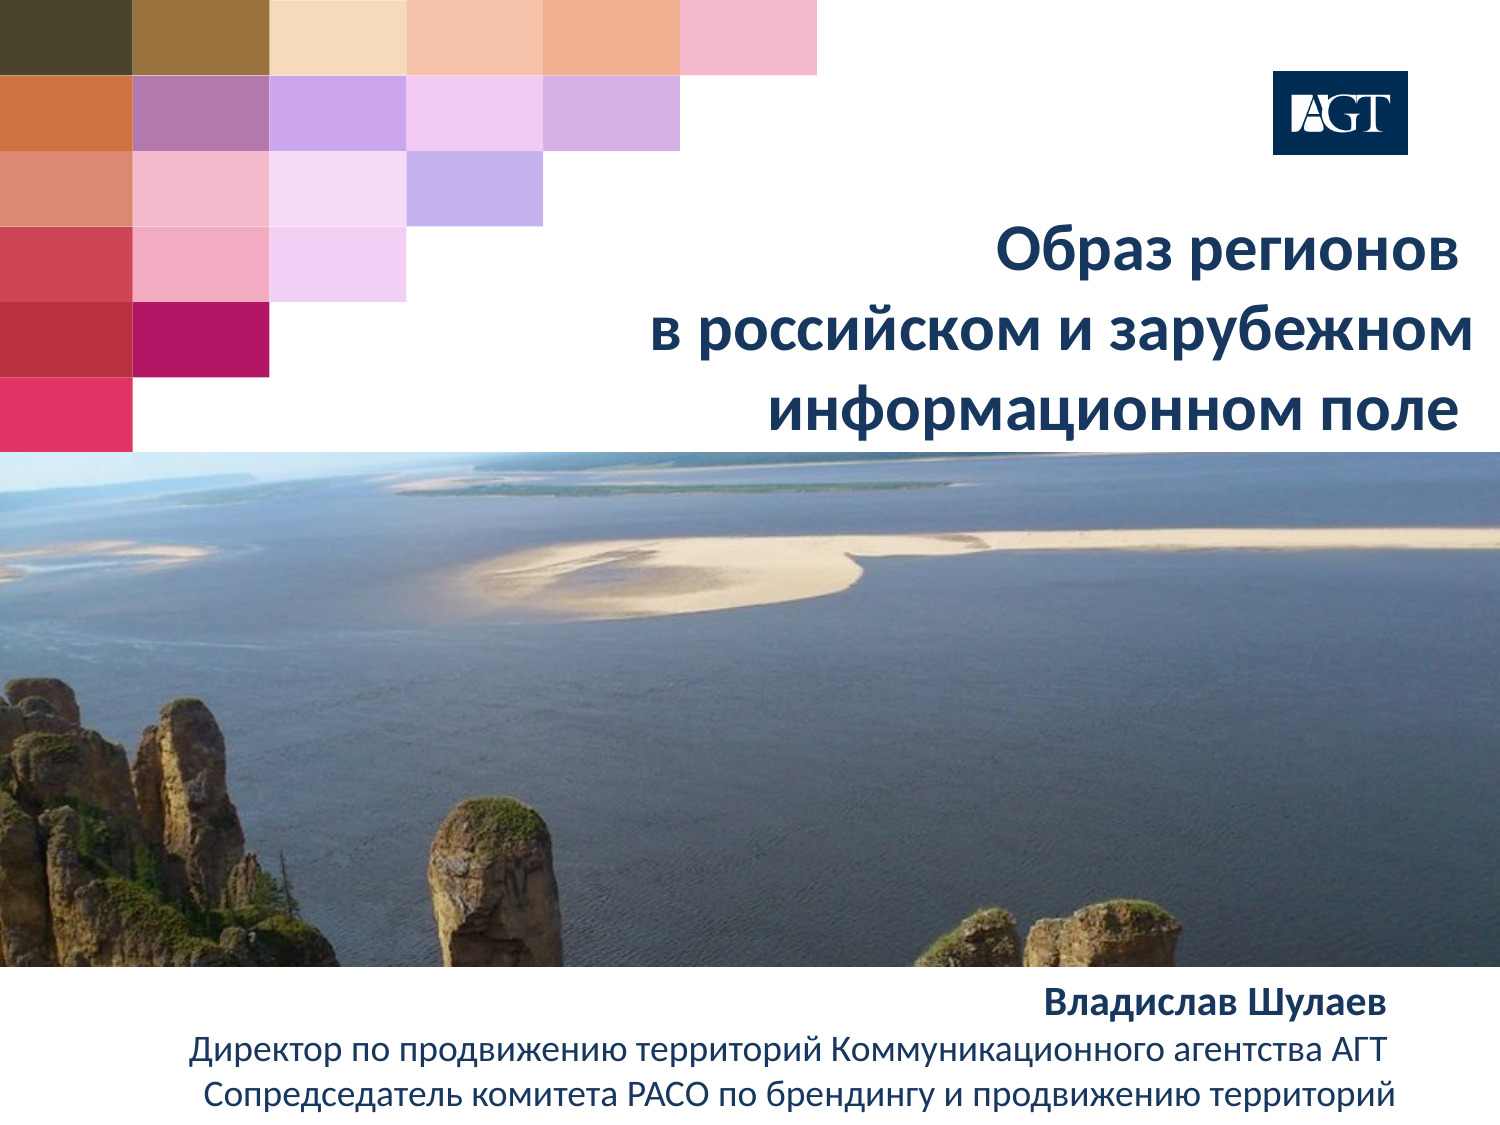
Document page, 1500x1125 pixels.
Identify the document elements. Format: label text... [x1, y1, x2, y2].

picture [1273, 71, 1409, 155]
picture [0, 452, 1500, 967]
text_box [0, 0, 817, 451]
text_box Владислав Шулаев Директор по продвижению территорий Коммуникационного агентства АГТ Сопредседатель комитета РАСО по брендингу и продвижению территорий [127, 975, 1412, 1122]
text_box Образ регионов в российском и зарубежном информационном поле [823, 196, 1491, 451]
